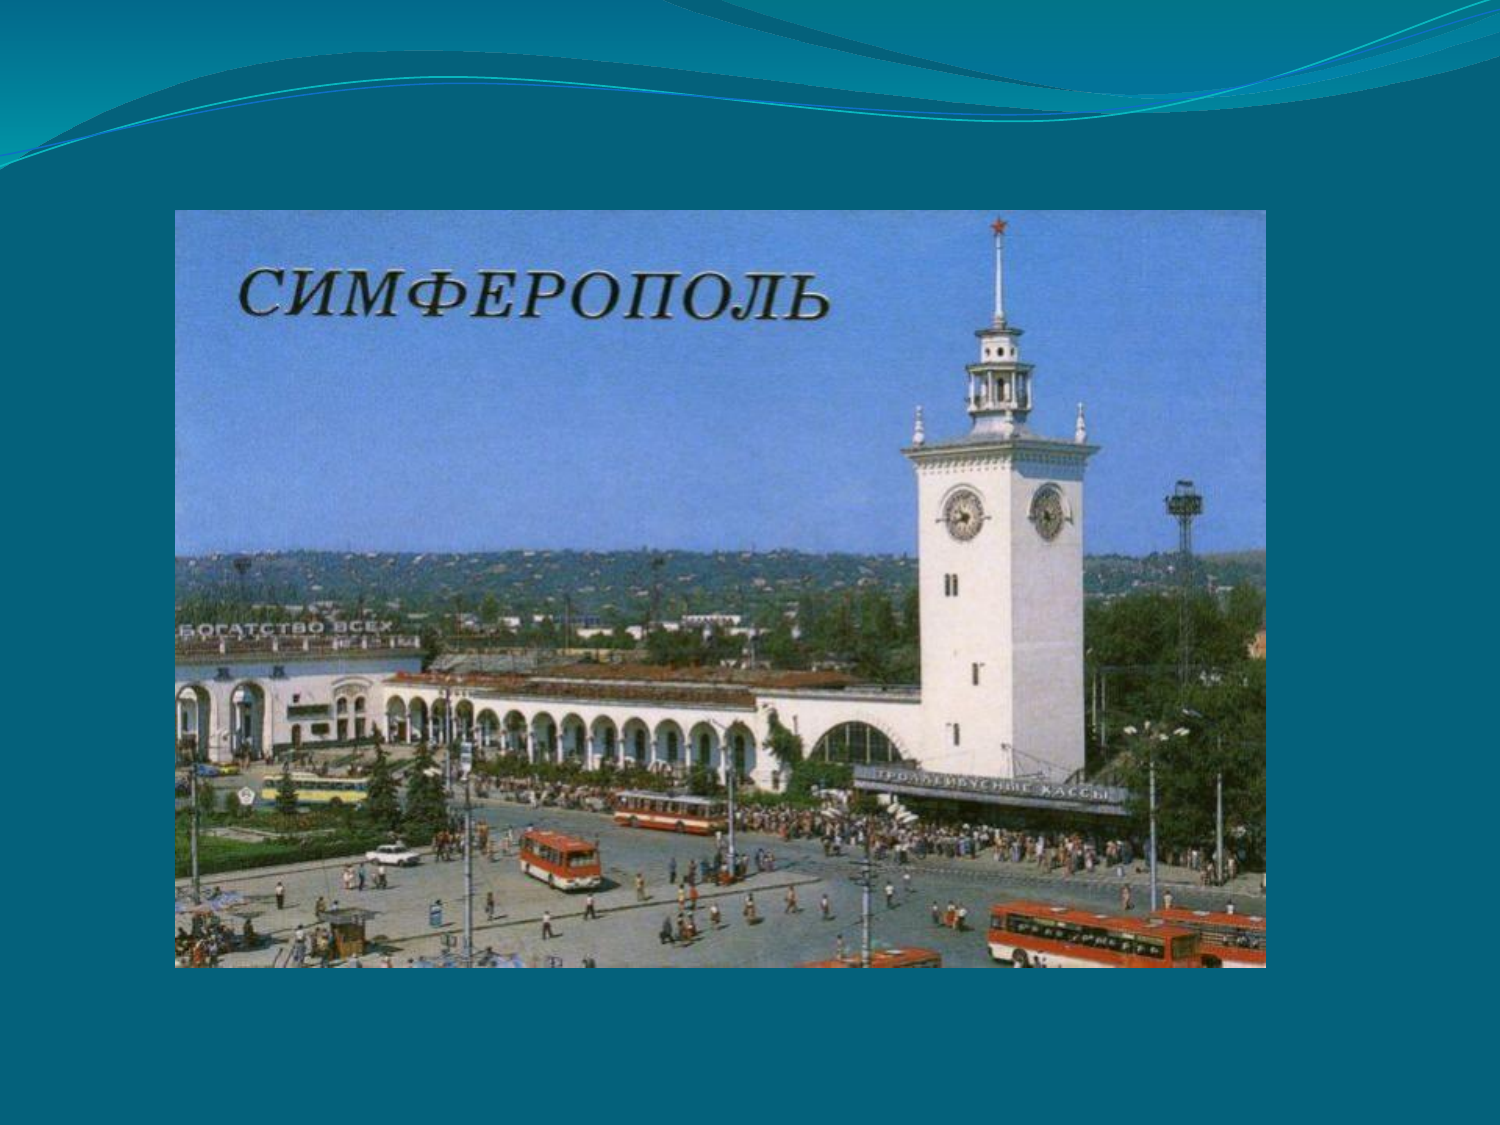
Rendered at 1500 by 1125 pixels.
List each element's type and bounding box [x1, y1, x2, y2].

picture [176, 211, 1265, 967]
